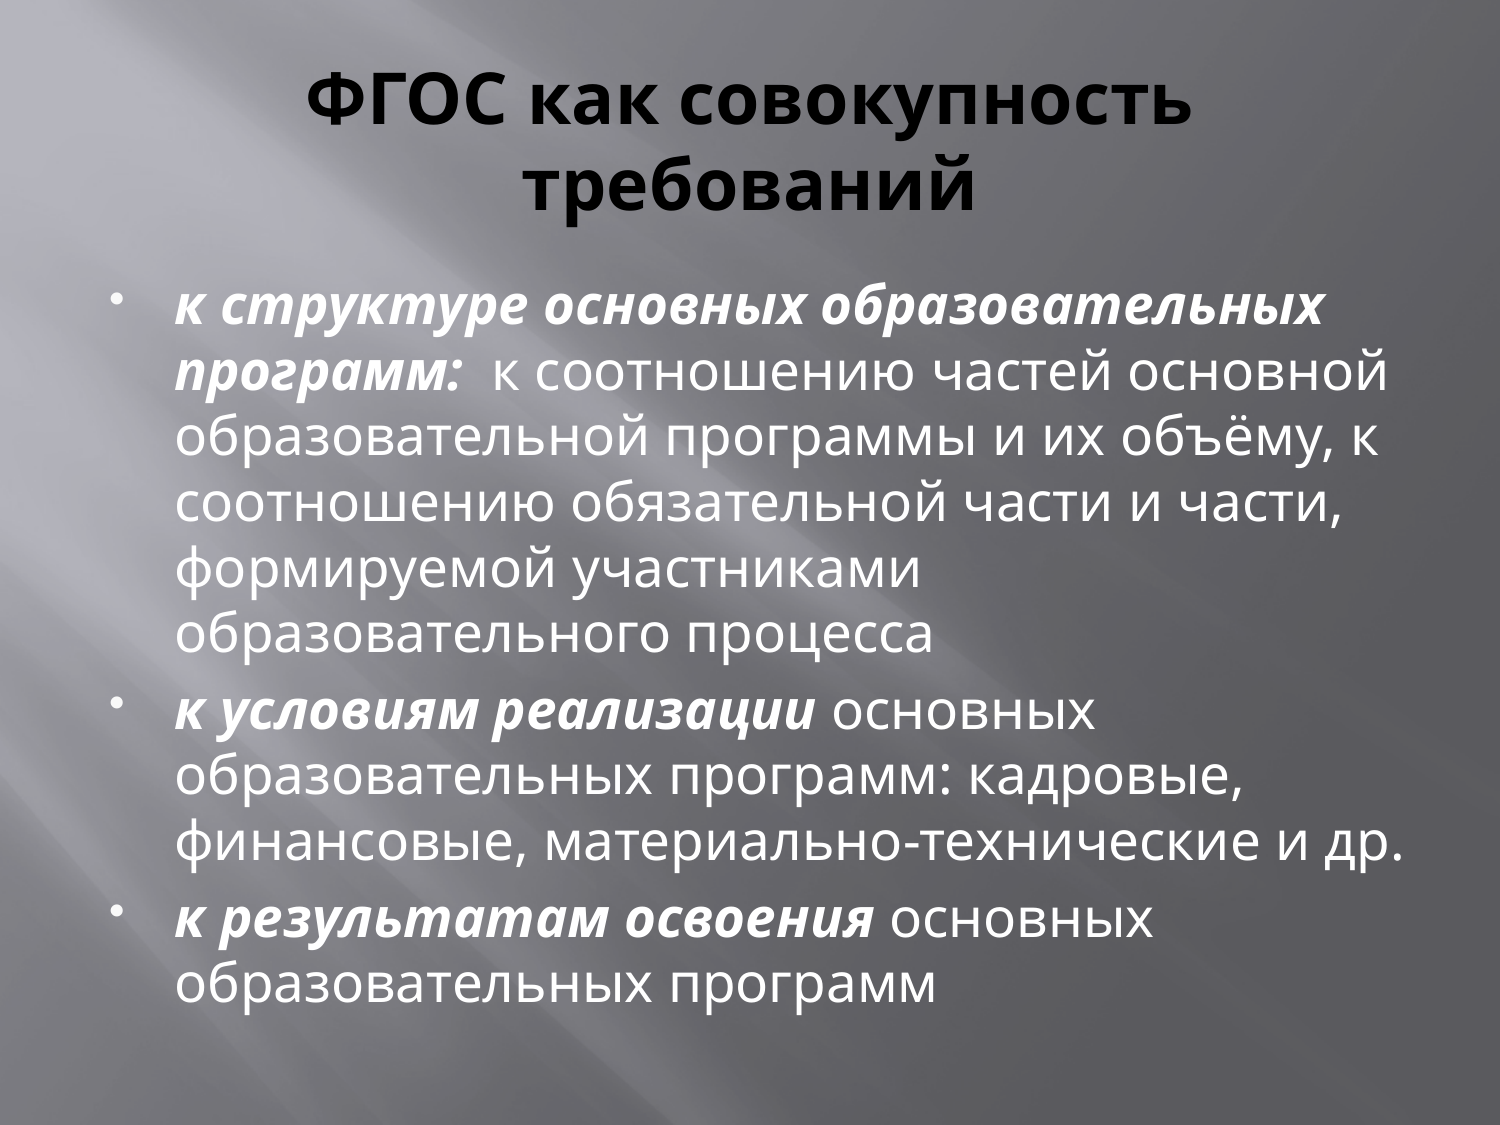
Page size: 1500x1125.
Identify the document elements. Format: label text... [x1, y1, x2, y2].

title ФГОС как совокупность требований [75, 45, 1425, 233]
list к структуре основных образовательных программ: к соотношению частей основной образовательной программы и их объёму, к соотношению обязательной части и части, формируемой участниками образовательного процесса к условиям реализации основных образовательных программ: кадровые, финансовые, материально-технические и др. к результатам освоения основных образовательных программ [75, 262, 1425, 1035]
